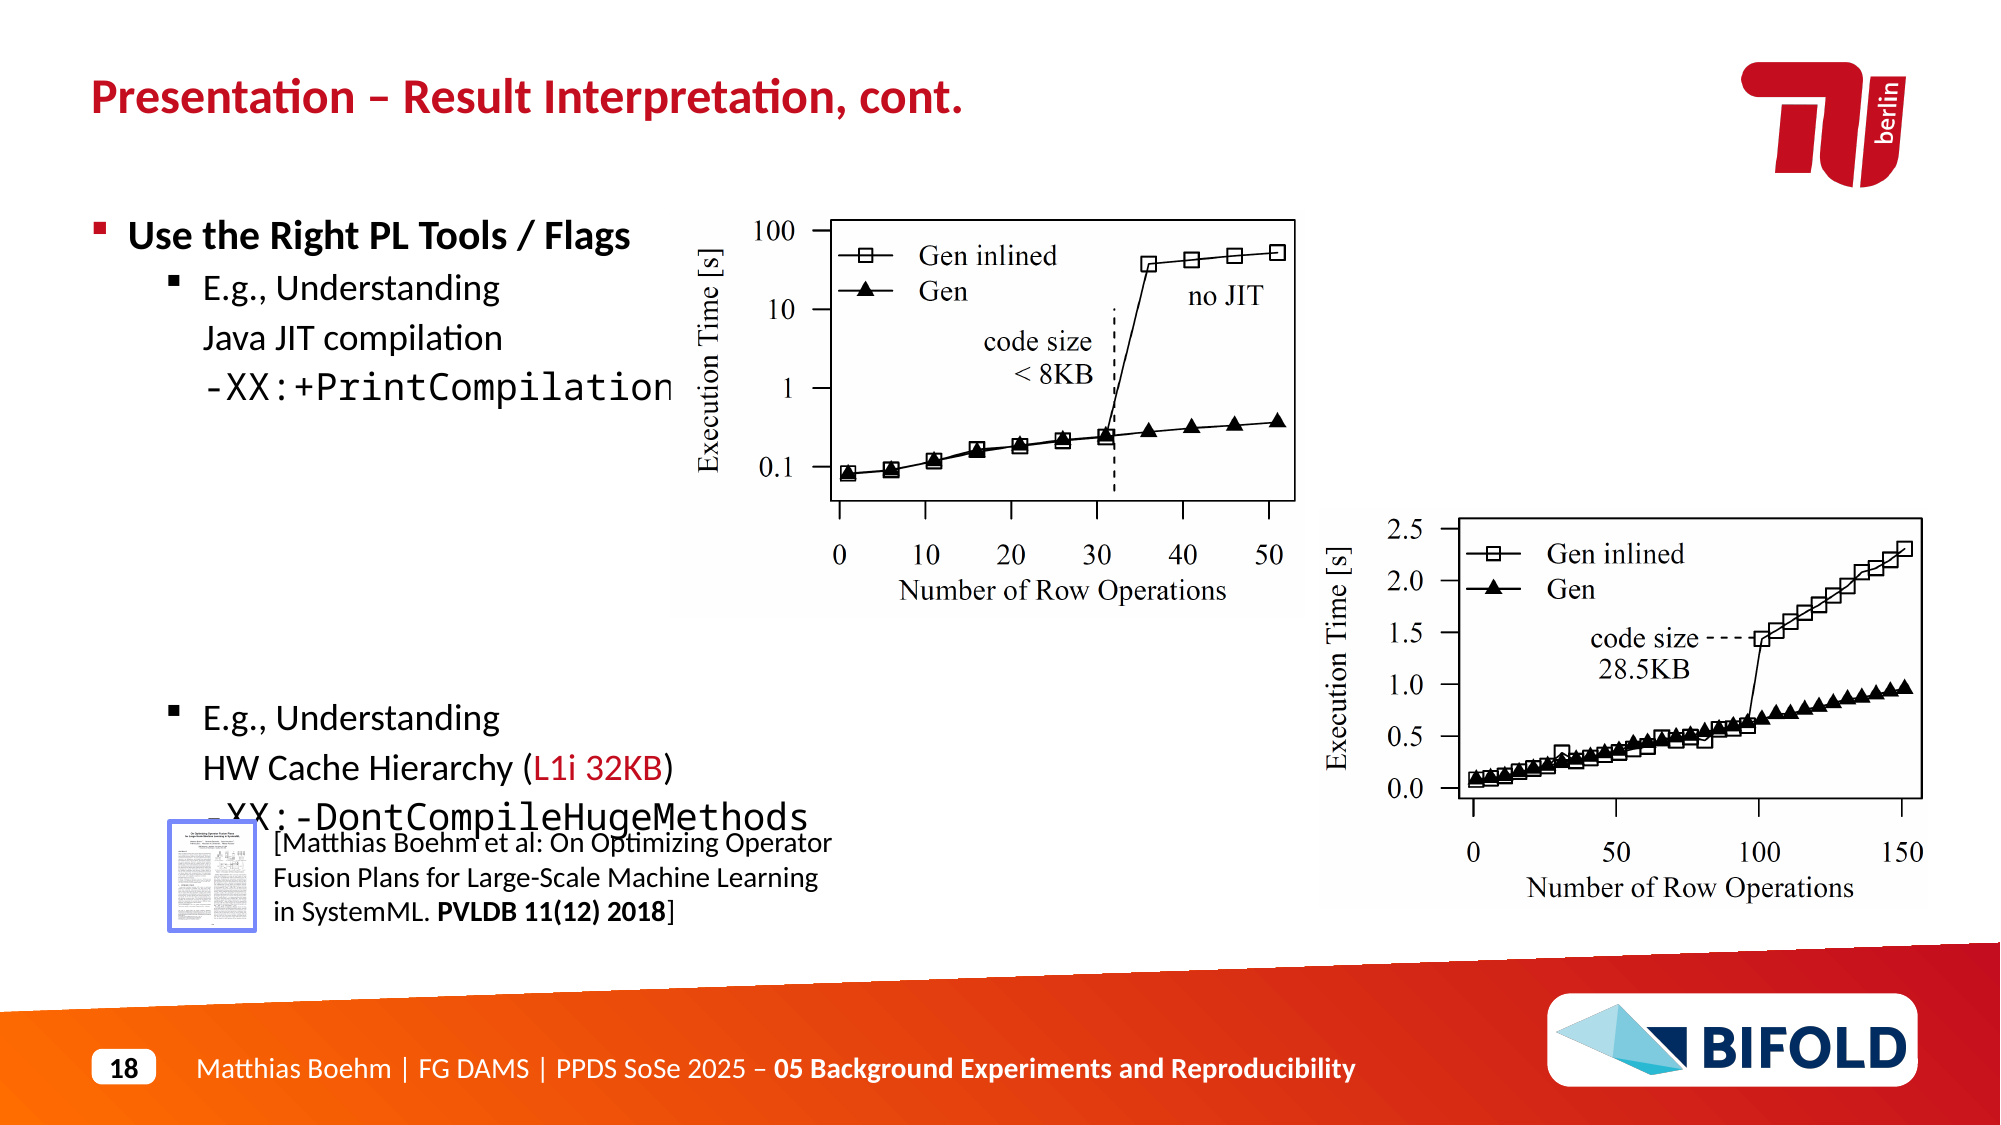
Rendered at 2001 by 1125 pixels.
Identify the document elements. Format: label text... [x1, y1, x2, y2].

picture [1741, 62, 1906, 188]
picture [1556, 1004, 1906, 1075]
picture [171, 823, 254, 929]
list Presentation – Result Interpretation, cont. [91, 65, 1455, 183]
list Use the Right PL Tools / Flags E.g., Understanding Java JIT compilation -XX:+PrintCompilation E.g., Understanding HW Cache Hierarchy (L1i 32KB) -XX:-DontCompileHugeMethods [90, 208, 1908, 948]
picture [1319, 508, 1928, 909]
picture [670, 209, 1305, 617]
text_box [Matthias Boehm et al: On Optimizing Operator Fusion Plans for Large-Scale Machine Learning in SystemML. PVLDB 11(12) 2018] [273, 815, 837, 936]
